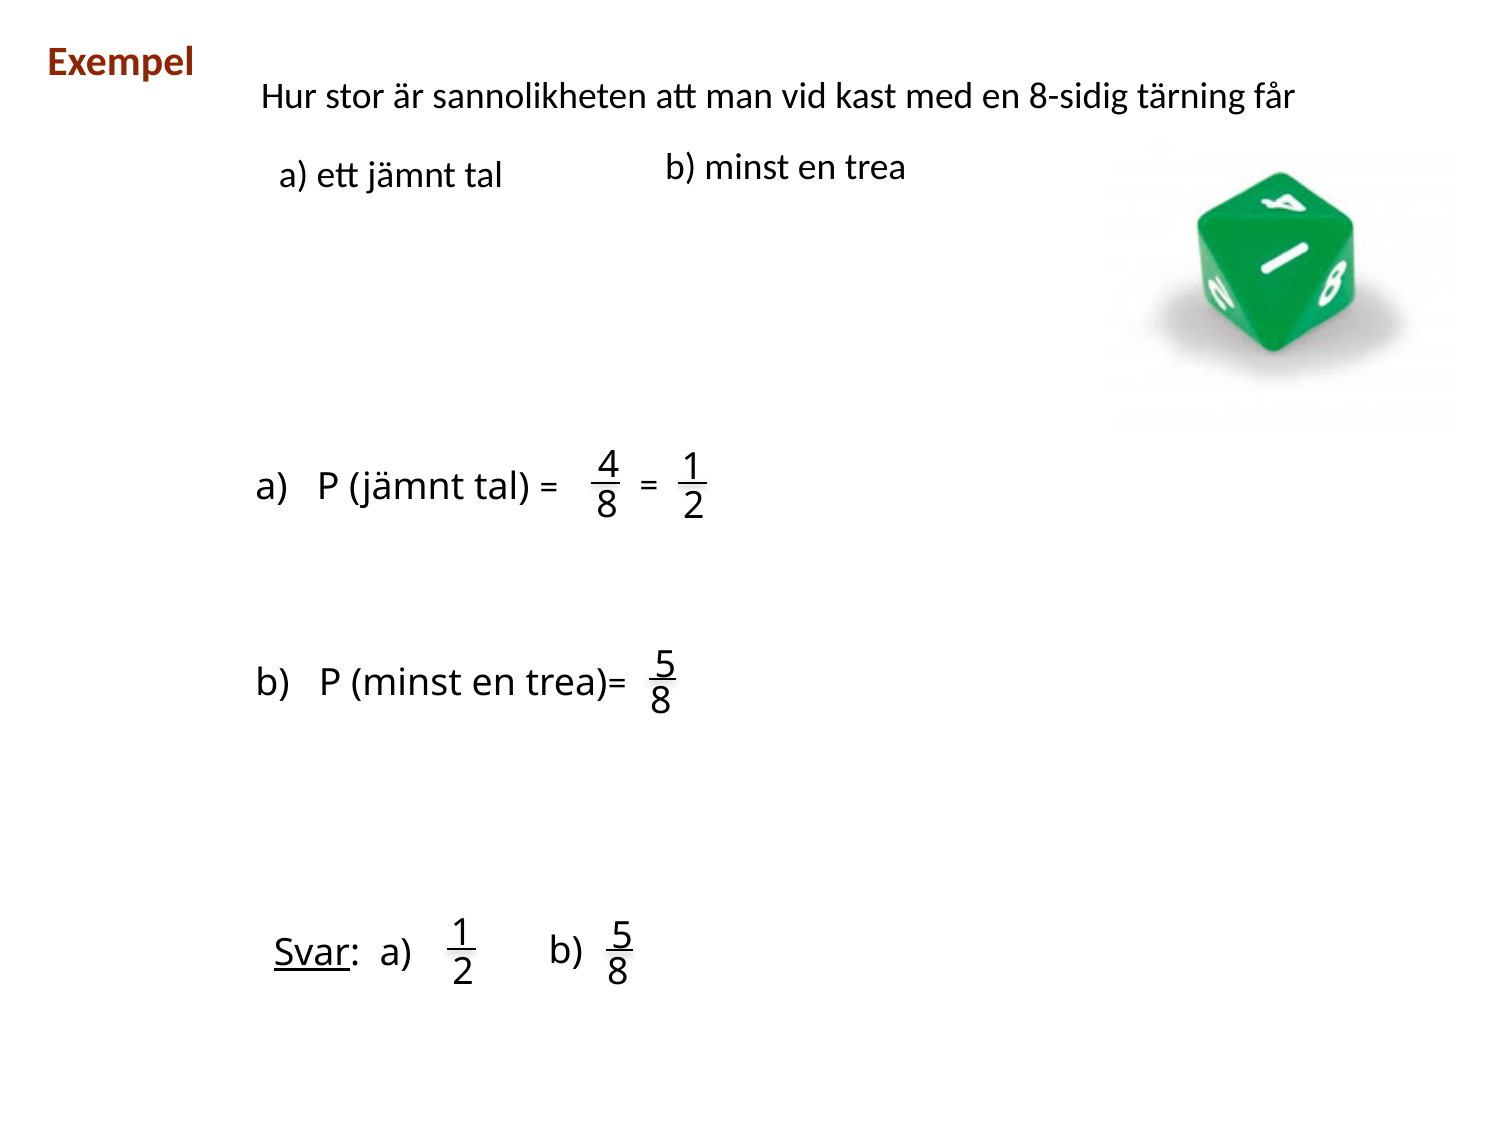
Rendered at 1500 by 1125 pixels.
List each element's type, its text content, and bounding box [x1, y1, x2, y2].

text_box a) P (jämnt tal) = [240, 454, 575, 515]
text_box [258, 900, 650, 1001]
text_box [666, 434, 722, 535]
text_box b) minst en trea [650, 135, 922, 195]
text_box b) P (minst en trea)= [240, 650, 629, 711]
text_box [580, 432, 674, 534]
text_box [634, 632, 693, 730]
text_box Exempel [32, 26, 210, 92]
picture [1104, 142, 1456, 431]
text_box a) ett jämnt tal [264, 142, 519, 203]
text_box Hur stor är sannolikheten att man vid kast med en 8-sidig tärning får [246, 63, 1339, 124]
